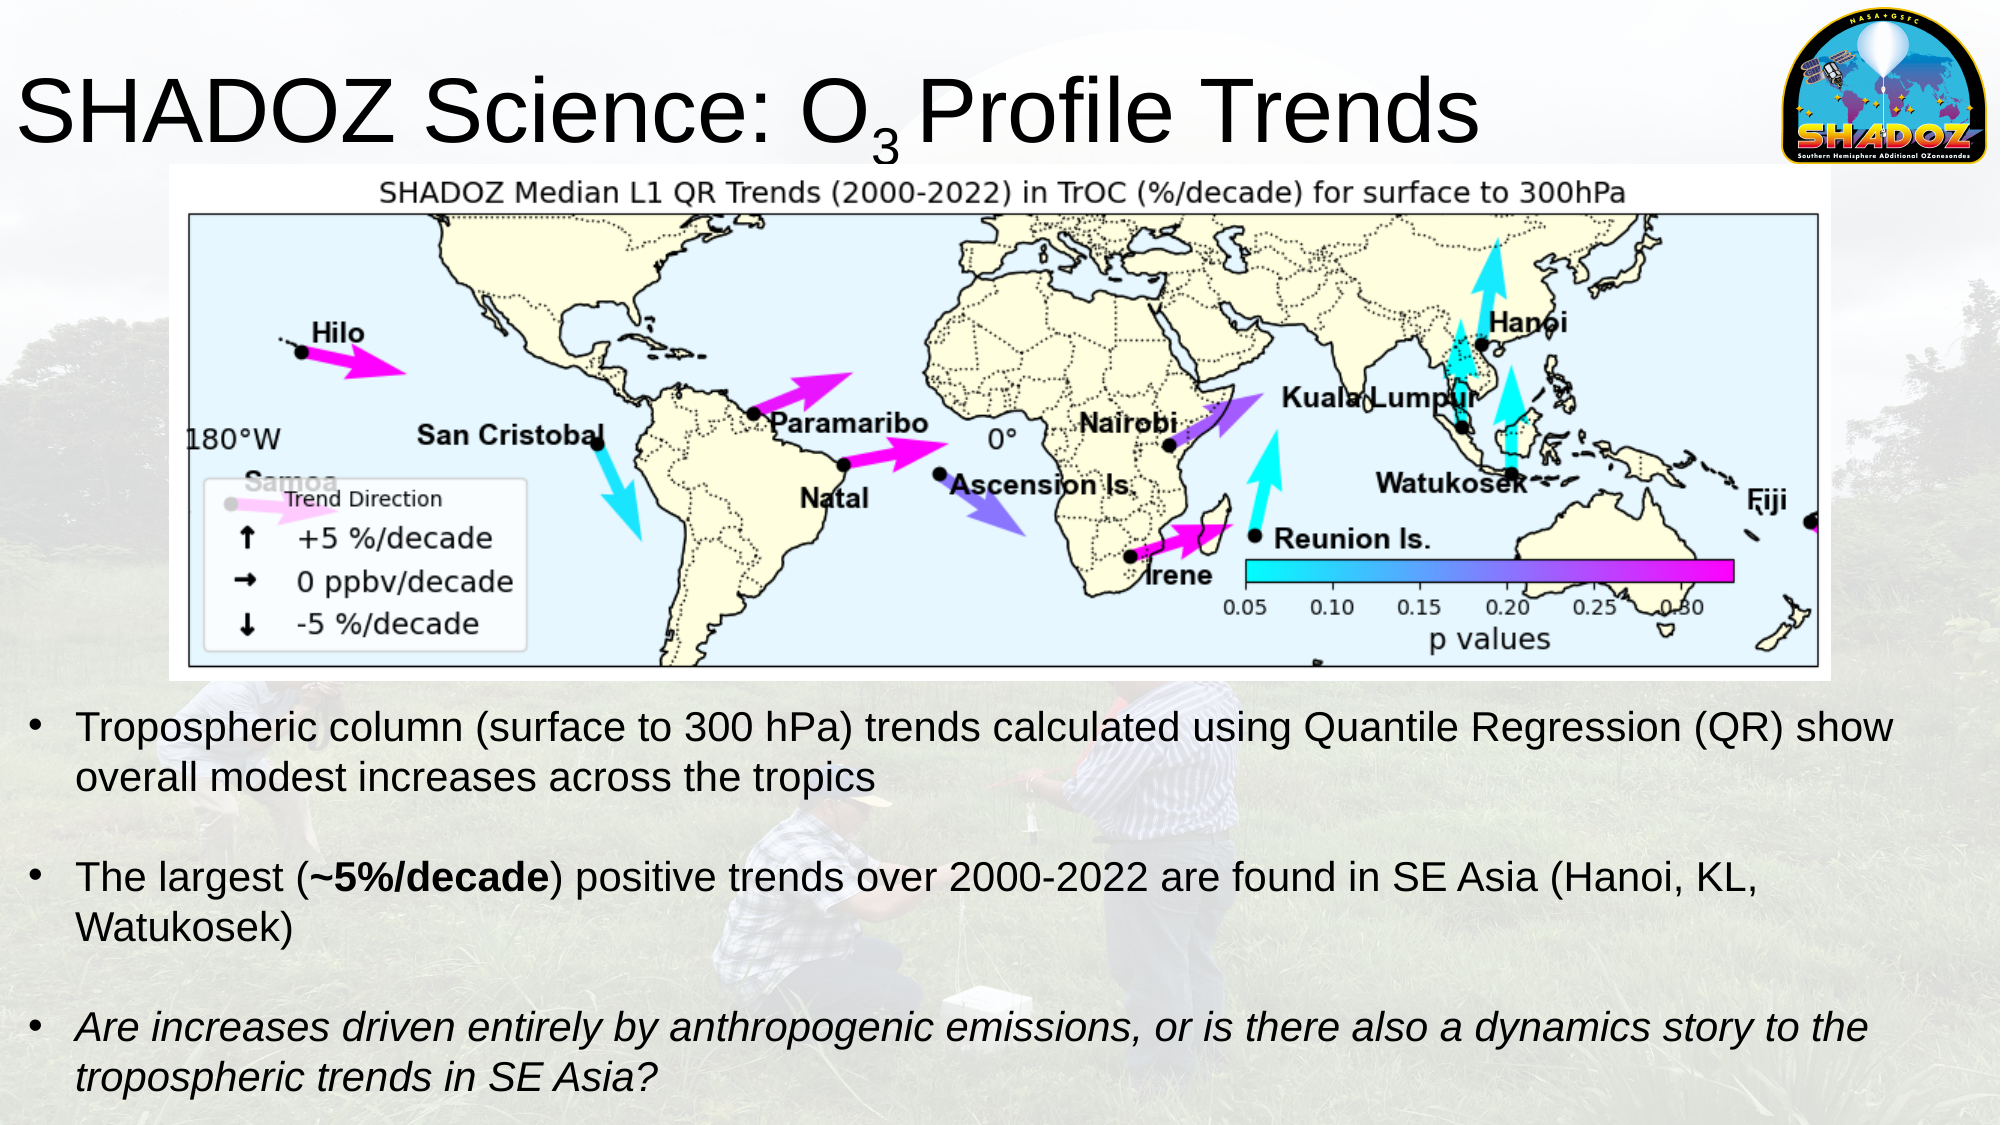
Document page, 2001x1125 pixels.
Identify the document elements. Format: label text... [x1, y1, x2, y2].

text_box Tropospheric column (surface to 300 hPa) trends calculated using Quantile Regression (QR) show overall modest increases across the tropics The largest (~5%/decade) positive trends over 2000-2022 are found in SE Asia (Hanoi, KL, Watukosek) Are increases driven entirely by anthropogenic emissions, or is there also a dynamics story to the tropospheric trends in SE Asia? [13, 692, 1987, 1108]
text_box SHADOZ Science: O3 Profile Trends [0, 0, 1987, 218]
picture [169, 7, 1987, 681]
